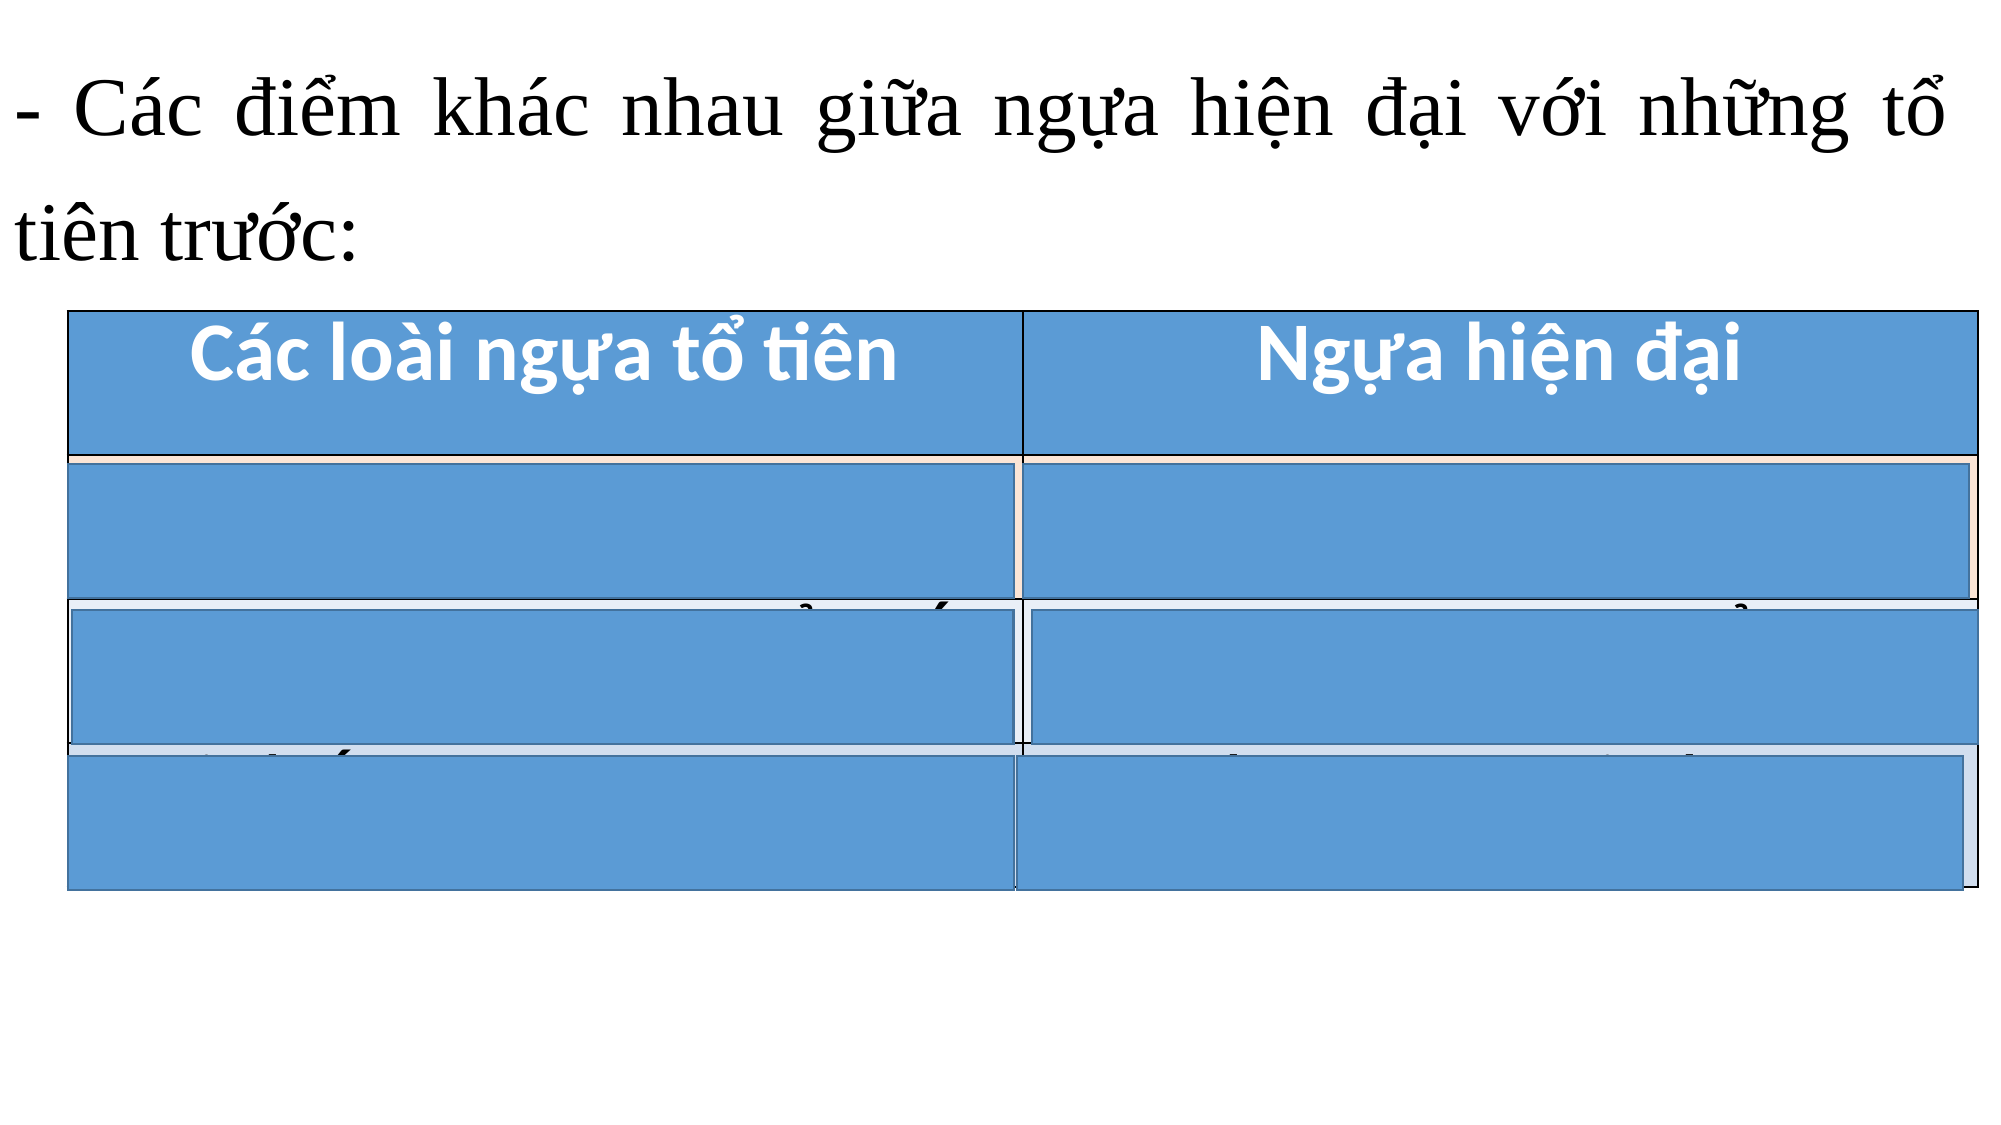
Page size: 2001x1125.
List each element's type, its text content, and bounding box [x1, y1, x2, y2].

table_cell Chi có từ 3 – 4 ngón [69, 456, 1022, 598]
text_box [67, 463, 1015, 599]
table_cell Có kích thước lớn, cổ dài [1024, 600, 1977, 742]
text_box [1016, 755, 1964, 891]
table_cell Có kích thước nhỏ, cổ ngắn [69, 600, 1022, 742]
table_cell Răng hàm và mũi nhô cao [1024, 744, 1977, 886]
text_box - Các điểm khác nhau giữa ngựa hiện đại với những tổ tiên trước: [0, 19, 1963, 284]
text_box [67, 755, 1015, 891]
table_header Các loài ngựa tổ tiên [69, 312, 1022, 454]
table_cell Chỉ có 1 ngón [1024, 456, 1977, 598]
text_box [71, 609, 1015, 745]
table_cell Mũi thấp [69, 744, 1022, 886]
text_box [1022, 463, 1970, 599]
table_header Ngựa hiện đại [1024, 312, 1977, 454]
text_box [1031, 609, 1979, 745]
